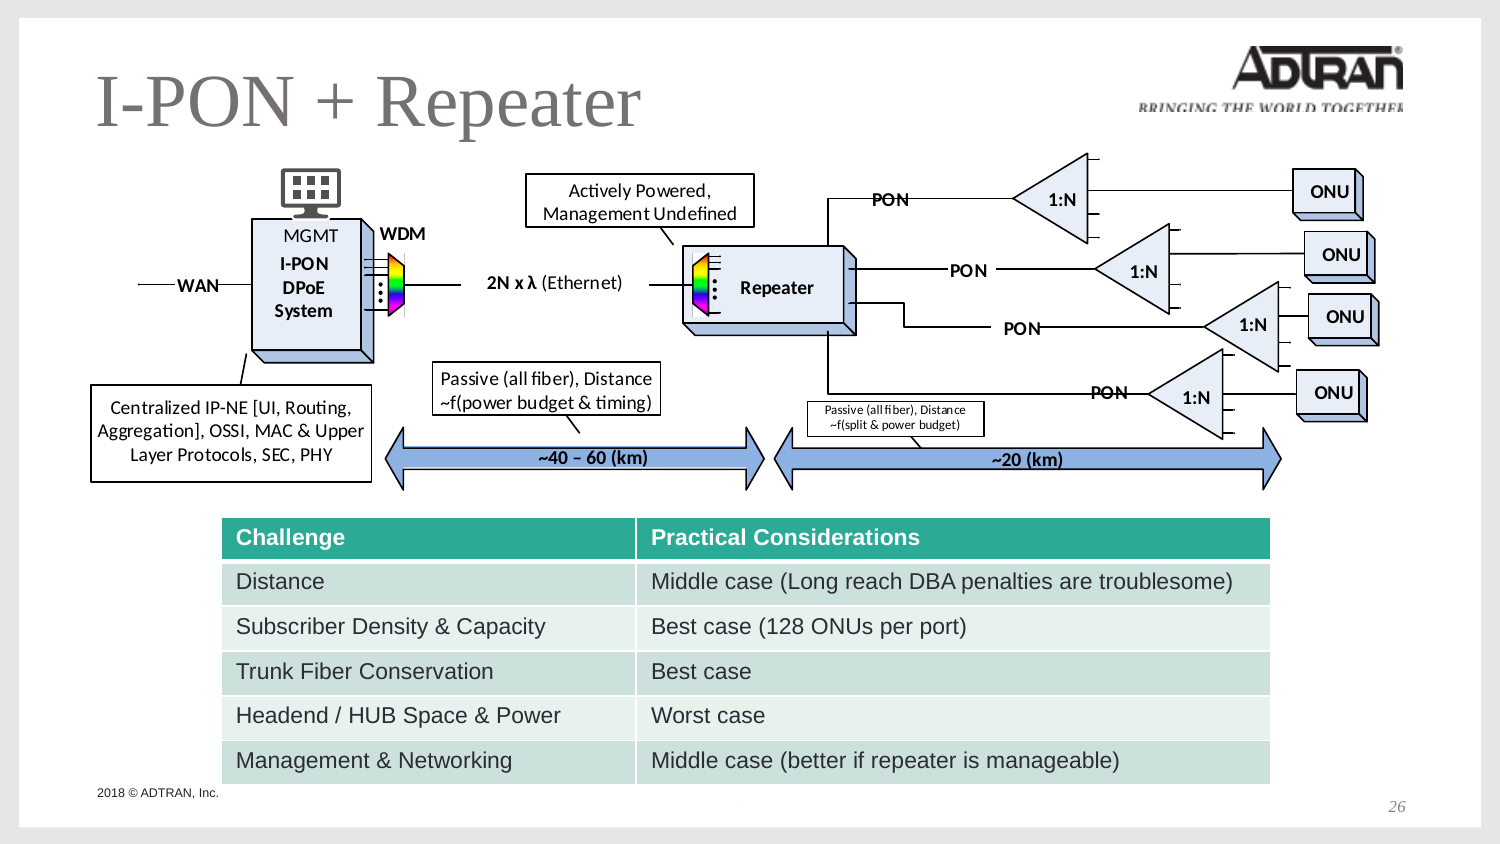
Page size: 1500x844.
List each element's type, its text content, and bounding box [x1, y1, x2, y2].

table_cell Distance [222, 564, 635, 605]
table_header Practical Considerations [637, 518, 1270, 559]
table_cell Trunk Fiber Conservation [222, 652, 635, 695]
table_cell Headend / HUB Space & Power [222, 697, 635, 740]
table_cell Subscriber Density & Capacity [222, 607, 635, 650]
slide_number 26 [1309, 788, 1406, 824]
table_cell Middle case (Long reach DBA penalties are troublesome) [637, 564, 1270, 605]
table_cell Worst case [637, 697, 1270, 740]
table_cell Best case (128 ONUs per port) [637, 607, 1270, 650]
table_cell Best case [637, 652, 1270, 695]
title I-PON + Repeater [95, 54, 1121, 149]
table_cell Management & Networking [222, 741, 635, 784]
table_cell Middle case (better if repeater is manageable) [637, 741, 1270, 784]
table_header Challenge [222, 518, 635, 559]
picture [85, 149, 1380, 492]
